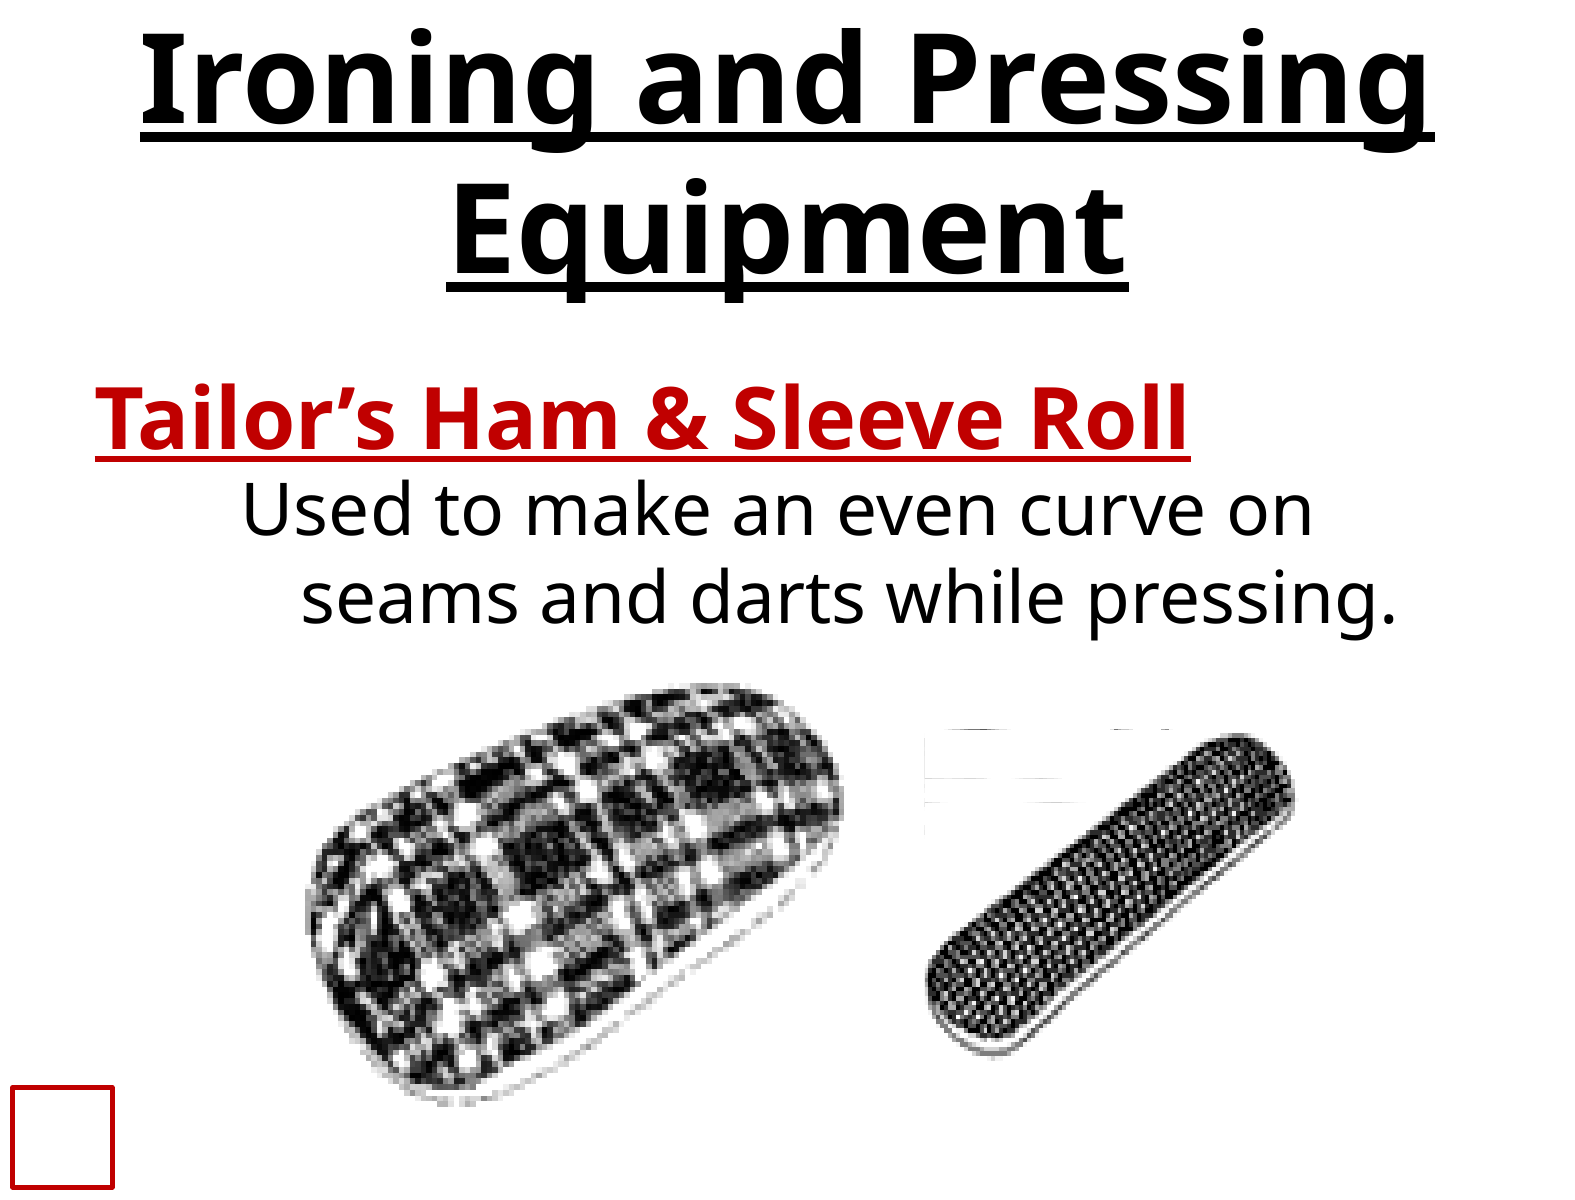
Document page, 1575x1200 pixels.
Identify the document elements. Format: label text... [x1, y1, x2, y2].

text_box Used to make an even curve on seams and darts while pressing. [224, 455, 1500, 688]
picture [299, 649, 851, 1113]
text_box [924, 729, 1301, 1076]
text_box [10, 1085, 115, 1190]
title Ironing and Pressing Equipment [12, 48, 1563, 249]
list Tailor’s Ham & Sleeve Roll [78, 354, 1497, 475]
